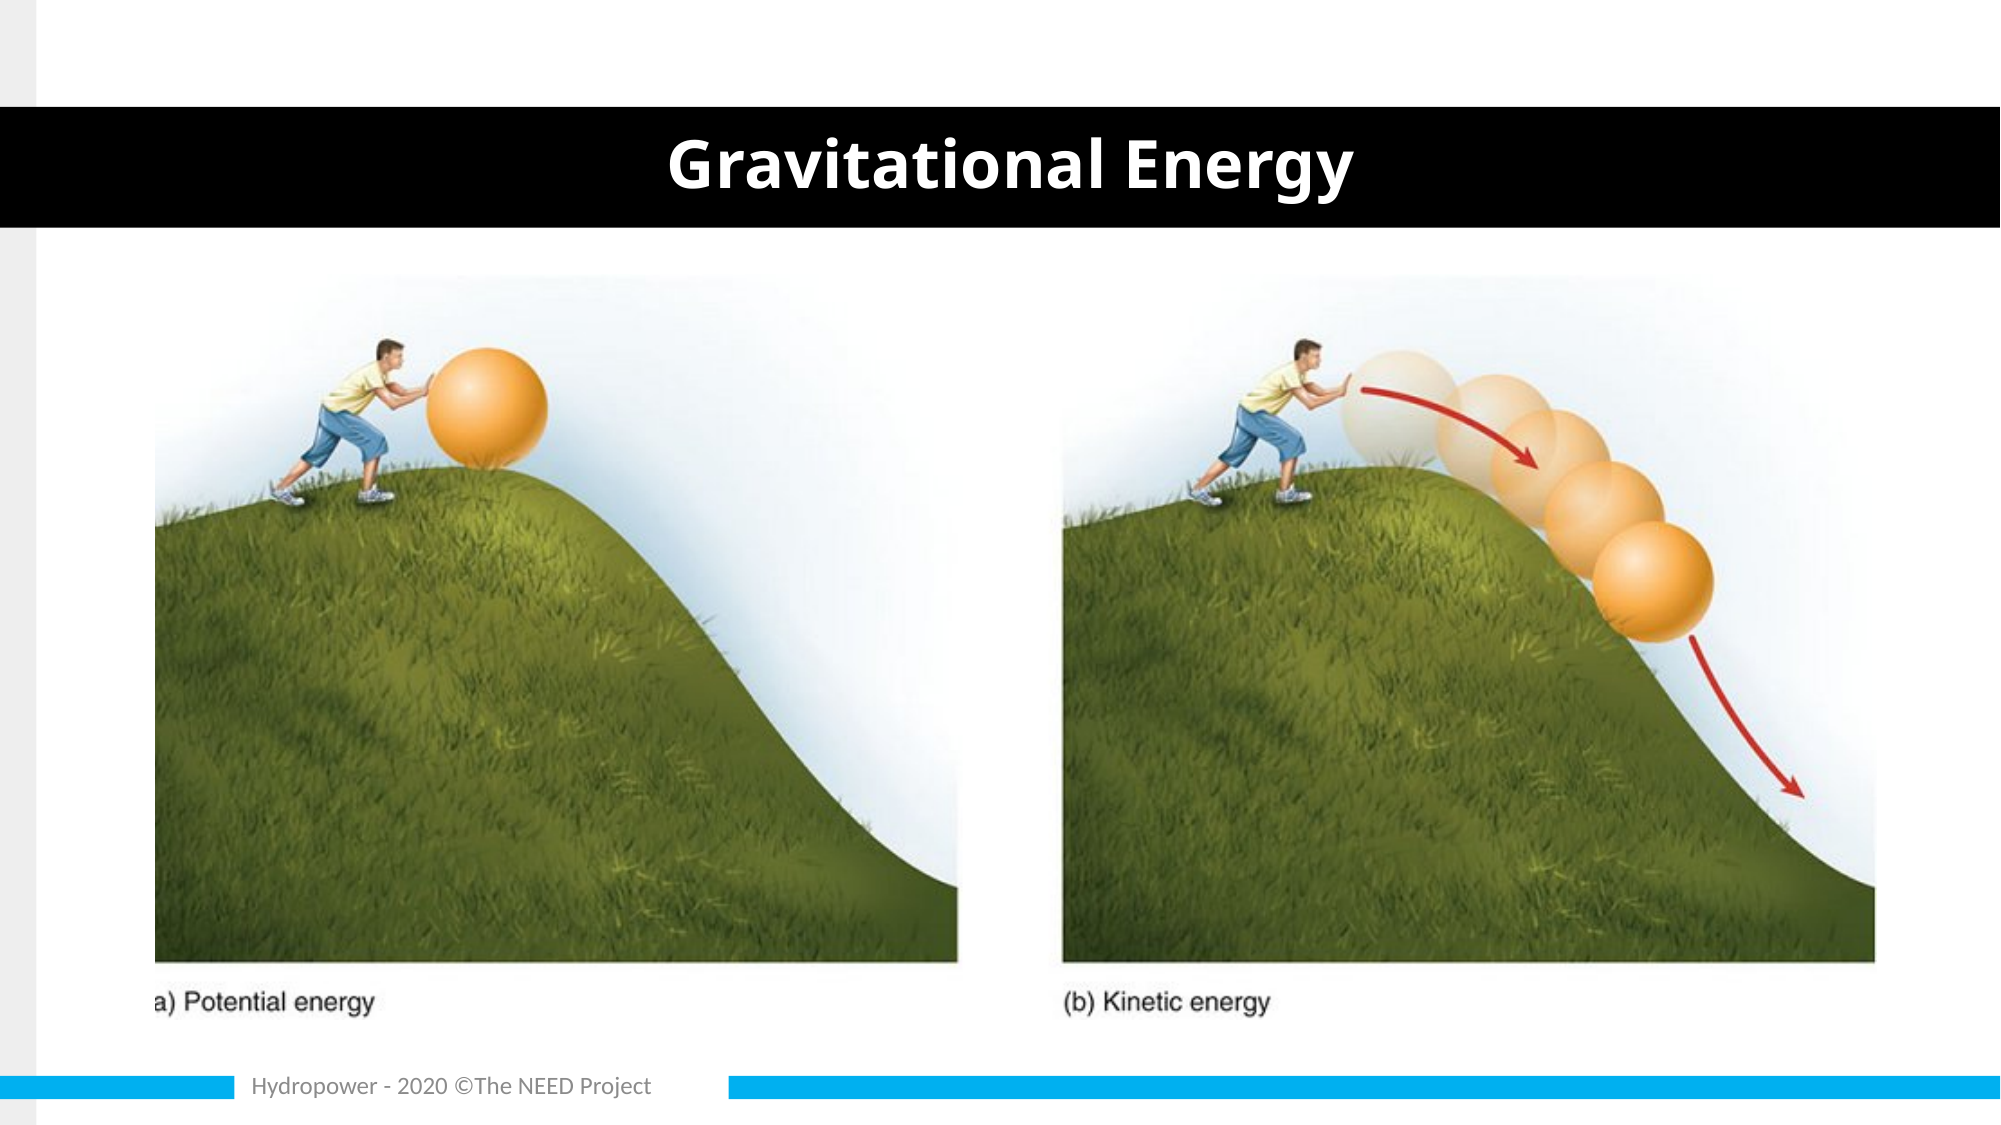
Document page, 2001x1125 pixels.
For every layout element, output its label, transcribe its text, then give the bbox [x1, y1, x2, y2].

footer Hydropower - 2020 ©The NEED Project [236, 1054, 729, 1115]
title Gravitational Energy [91, 105, 1931, 228]
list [154, 274, 1877, 1020]
text_box [0, 106, 2000, 229]
